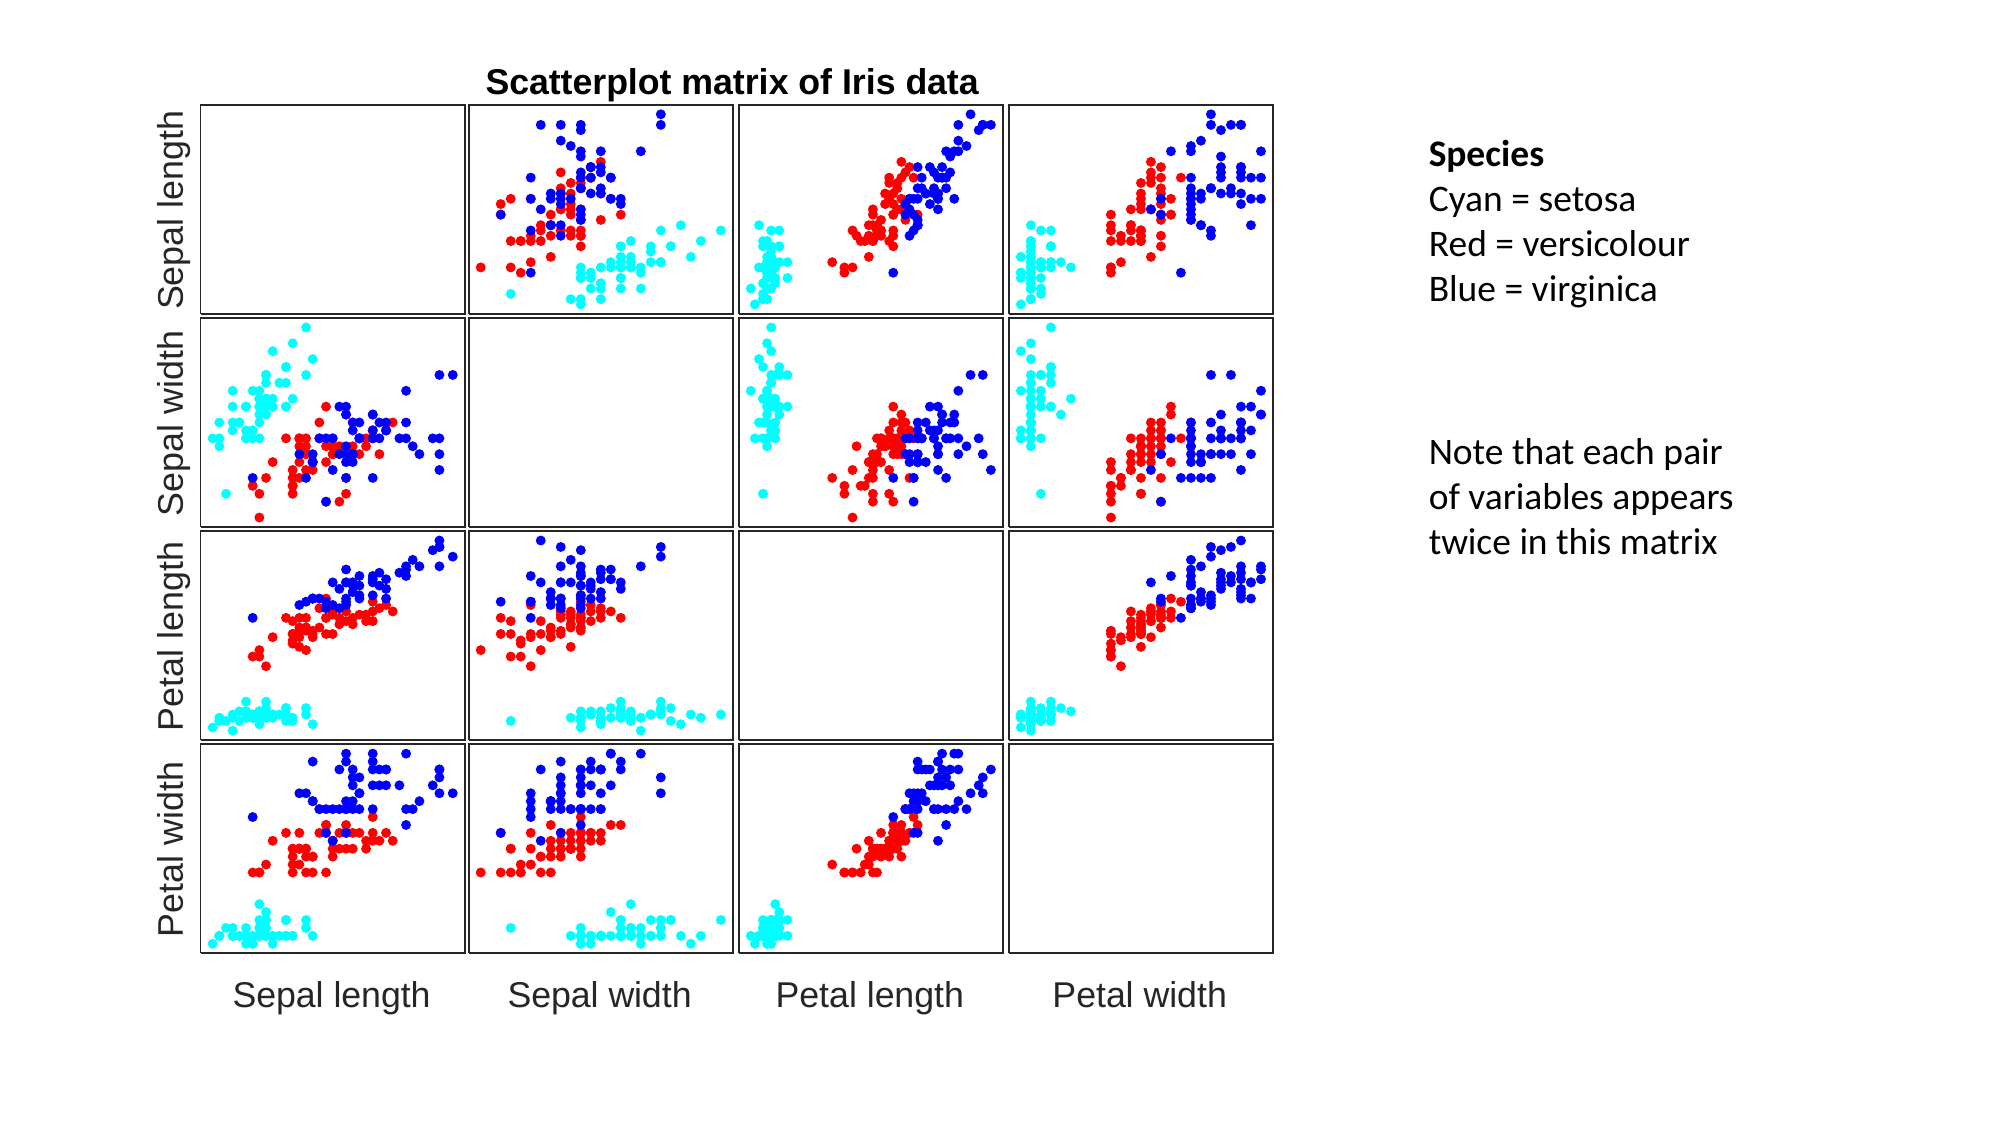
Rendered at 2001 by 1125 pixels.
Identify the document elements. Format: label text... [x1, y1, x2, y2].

text_box Note that each pair of variables appears twice in this matrix [1413, 419, 1757, 570]
picture [13, 27, 1403, 1071]
text_box Species Cyan = setosa Red = versicolour Blue = virginica [1413, 121, 1883, 316]
